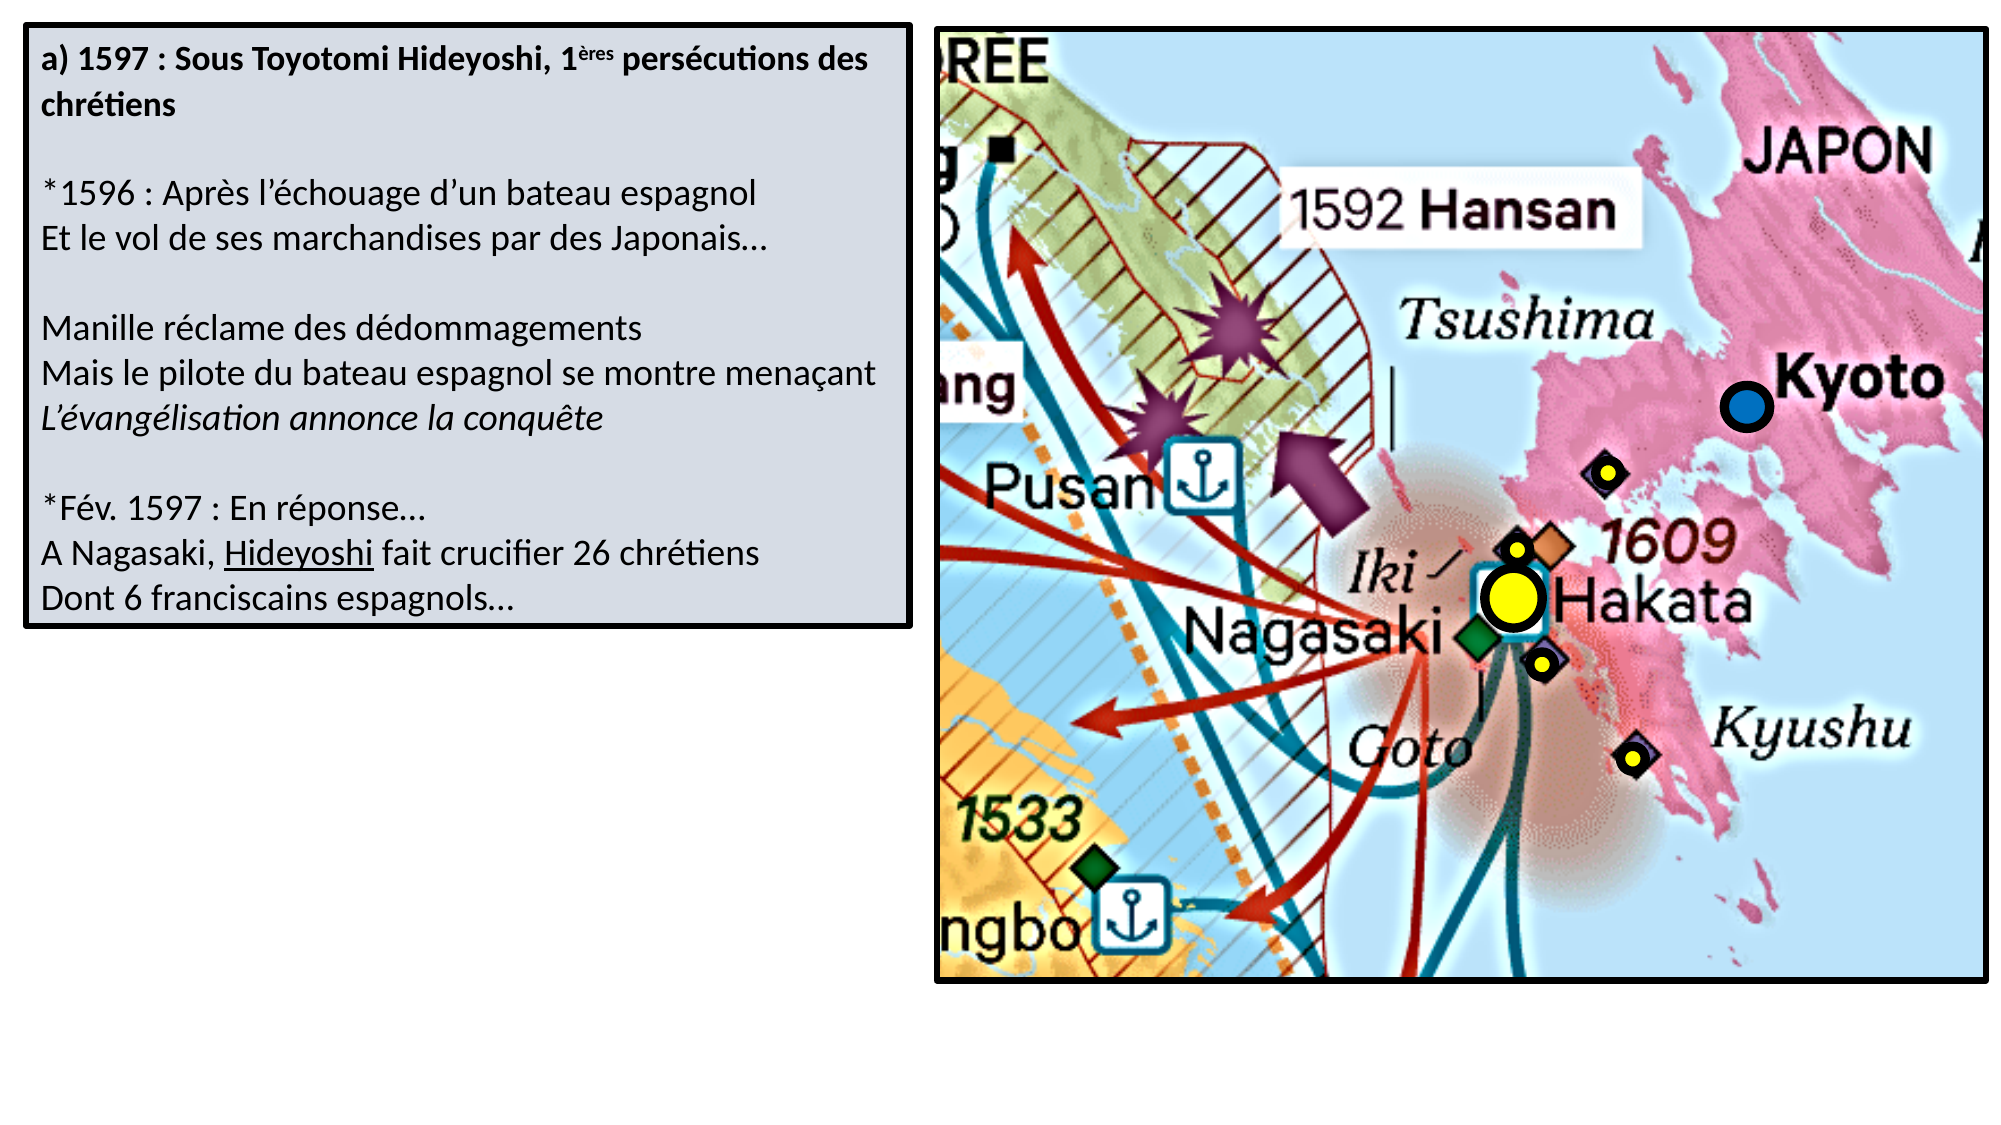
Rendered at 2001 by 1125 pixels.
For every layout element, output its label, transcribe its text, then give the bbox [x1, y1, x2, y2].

text_box a) 1597 : Sous Toyotomi Hideyoshi, 1ères persécutions des chrétiens *1596 : Après l’échouage d’un bateau espagnol Et le vol de ses marchandises par des Japonais… Manille réclame des dédommagements Mais le pilote du bateau espagnol se montre menaçant L’évangélisation annonce la conquête *Fév. 1597 : En réponse… A Nagasaki, Hideyoshi fait crucifier 26 chrétiens Dont 6 franciscains espagnols… [26, 25, 910, 626]
picture [939, 32, 1984, 978]
